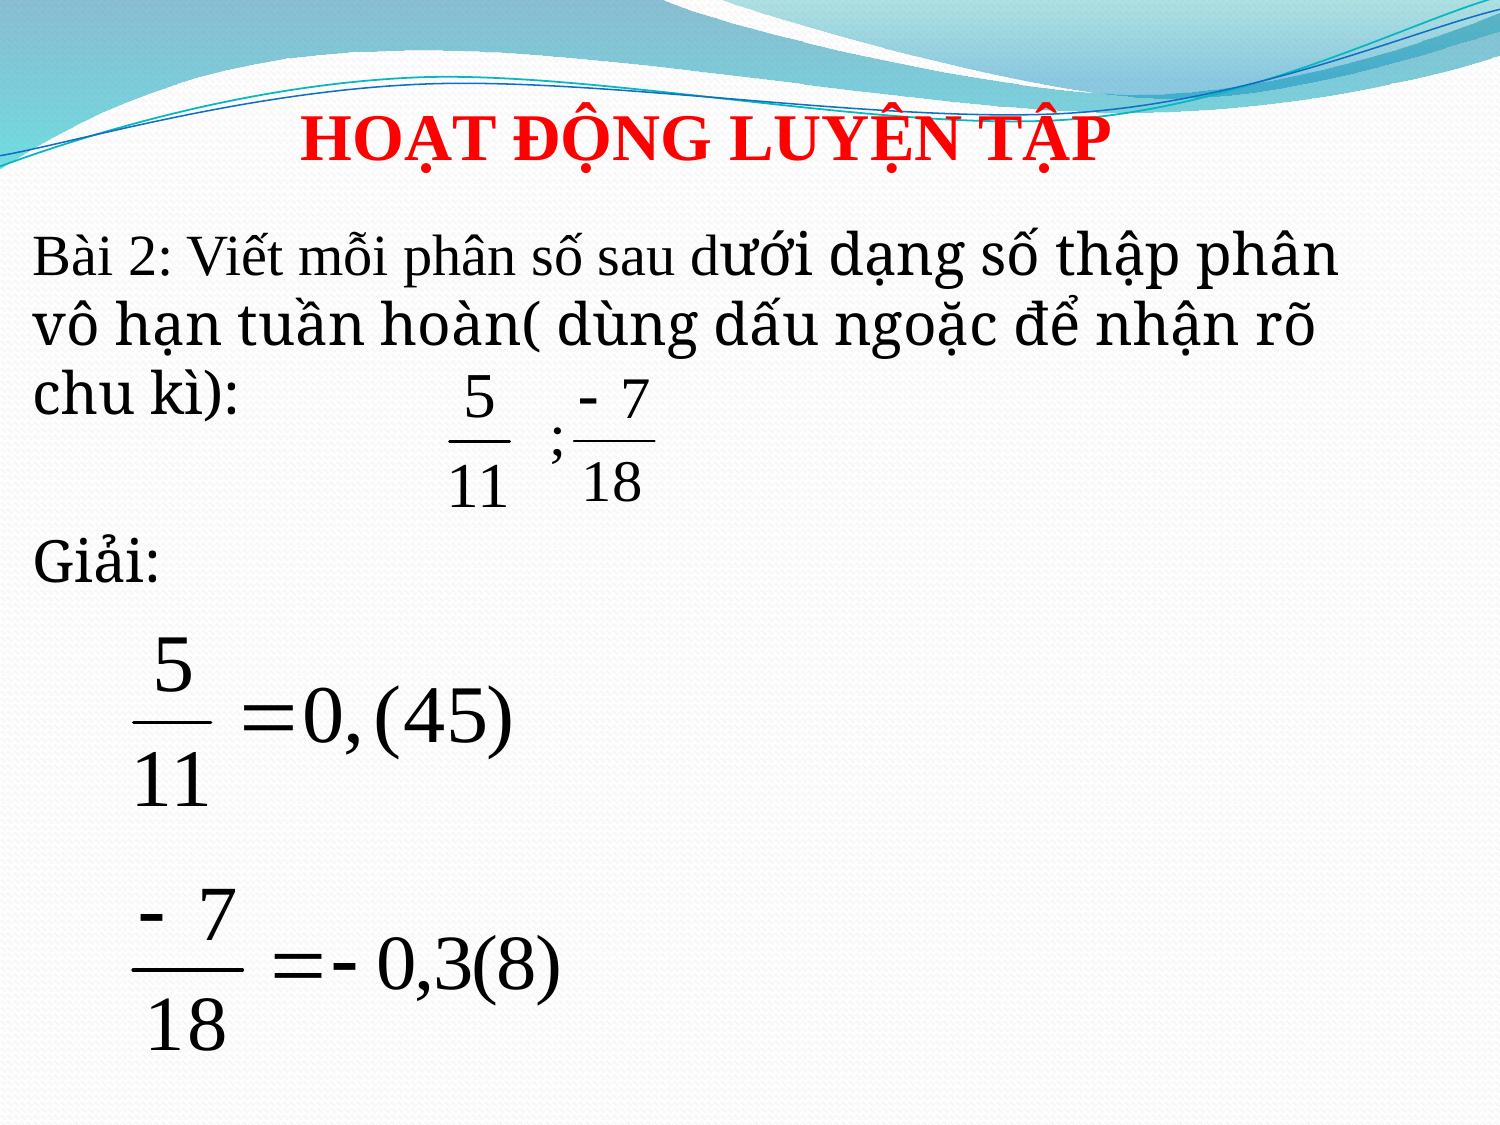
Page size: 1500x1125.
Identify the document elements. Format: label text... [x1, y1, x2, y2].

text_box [438, 355, 521, 522]
text_box 6 [535, 363, 542, 413]
text_box 6 [431, 357, 438, 413]
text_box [119, 865, 578, 1068]
text_box HOẠT ĐỘNG LUYỆN TẬP [18, 86, 1394, 182]
text_box Giải: [18, 516, 210, 602]
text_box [542, 361, 665, 515]
text_box 6 [665, 365, 670, 413]
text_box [119, 613, 527, 825]
text_box 6 [521, 358, 526, 413]
text_box Bài 2: Viết mỗi phân số sau dưới dạng số thập phân vô hạn tuần hoàn( dùng dấu ngoặc để nhận rõ chu kì): [18, 209, 1431, 434]
